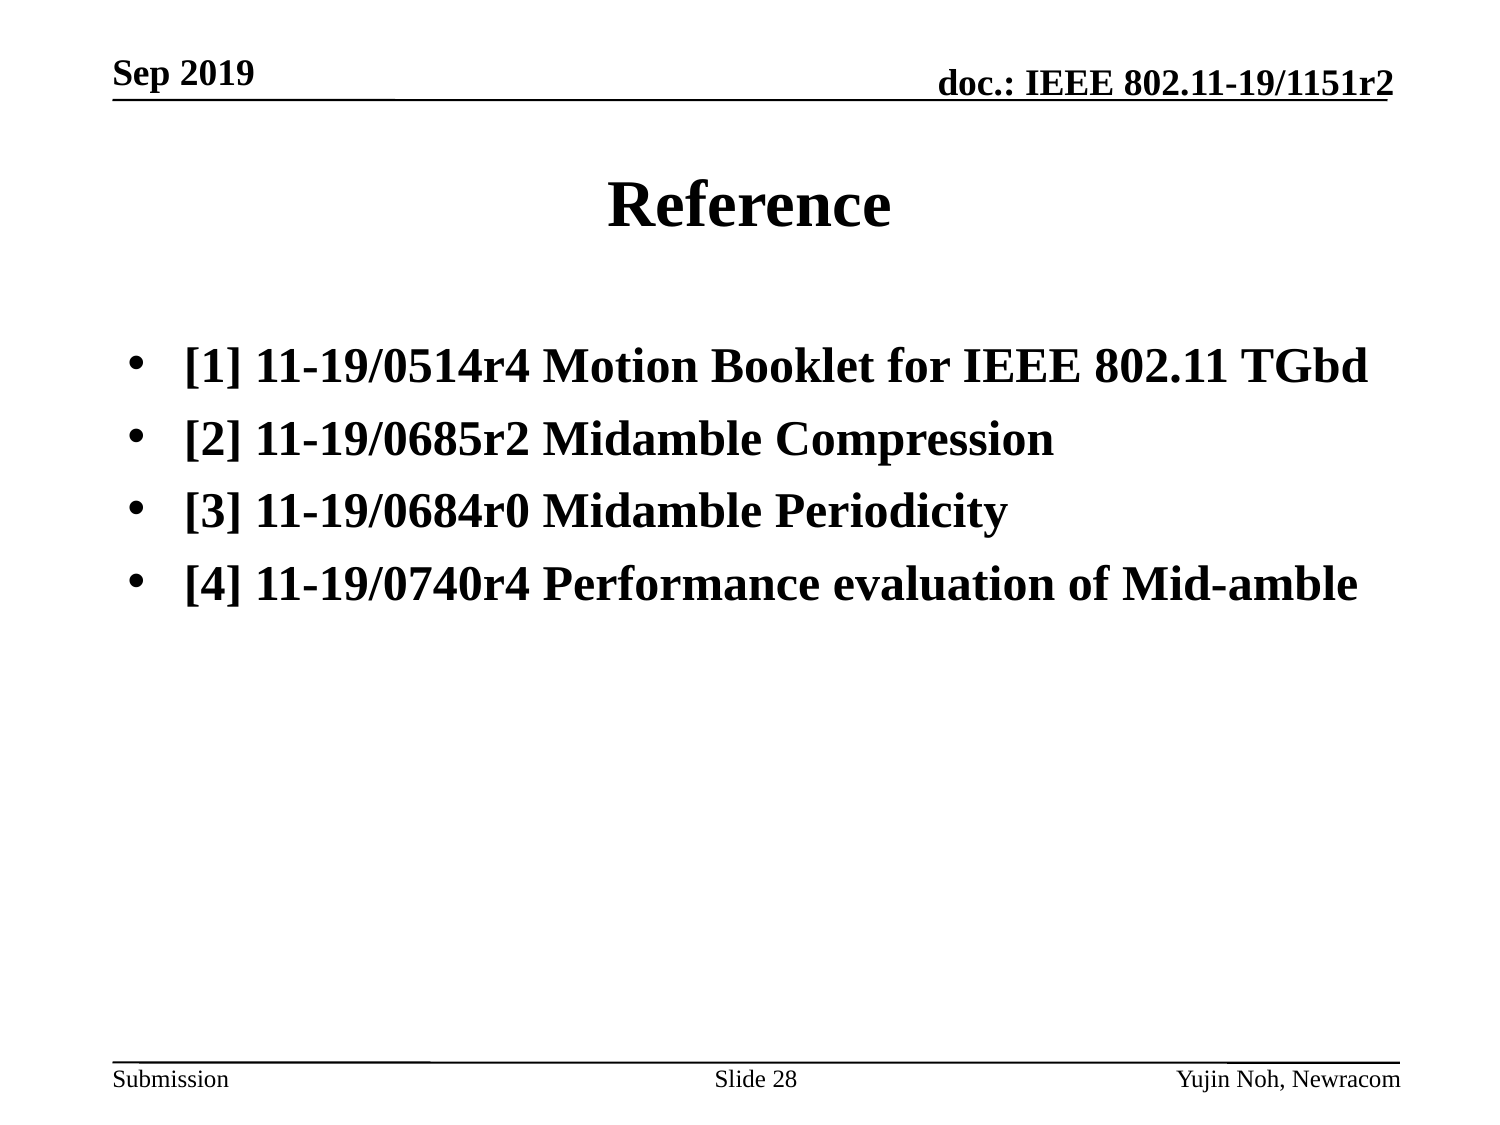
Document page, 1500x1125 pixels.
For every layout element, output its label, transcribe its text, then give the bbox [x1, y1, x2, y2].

list [1] 11-19/0514r4 Motion Booklet for IEEE 802.11 TGbd [2] 11-19/0685r2 Midamble Compression [3] 11-19/0684r0 Midamble Periodicity [4] 11-19/0740r4 Performance evaluation of Mid-amble [112, 324, 1388, 1000]
title Reference [112, 112, 1388, 288]
footer Yujin Noh, Newracom [878, 1061, 1402, 1093]
slide_number Slide 28 [712, 1061, 800, 1123]
